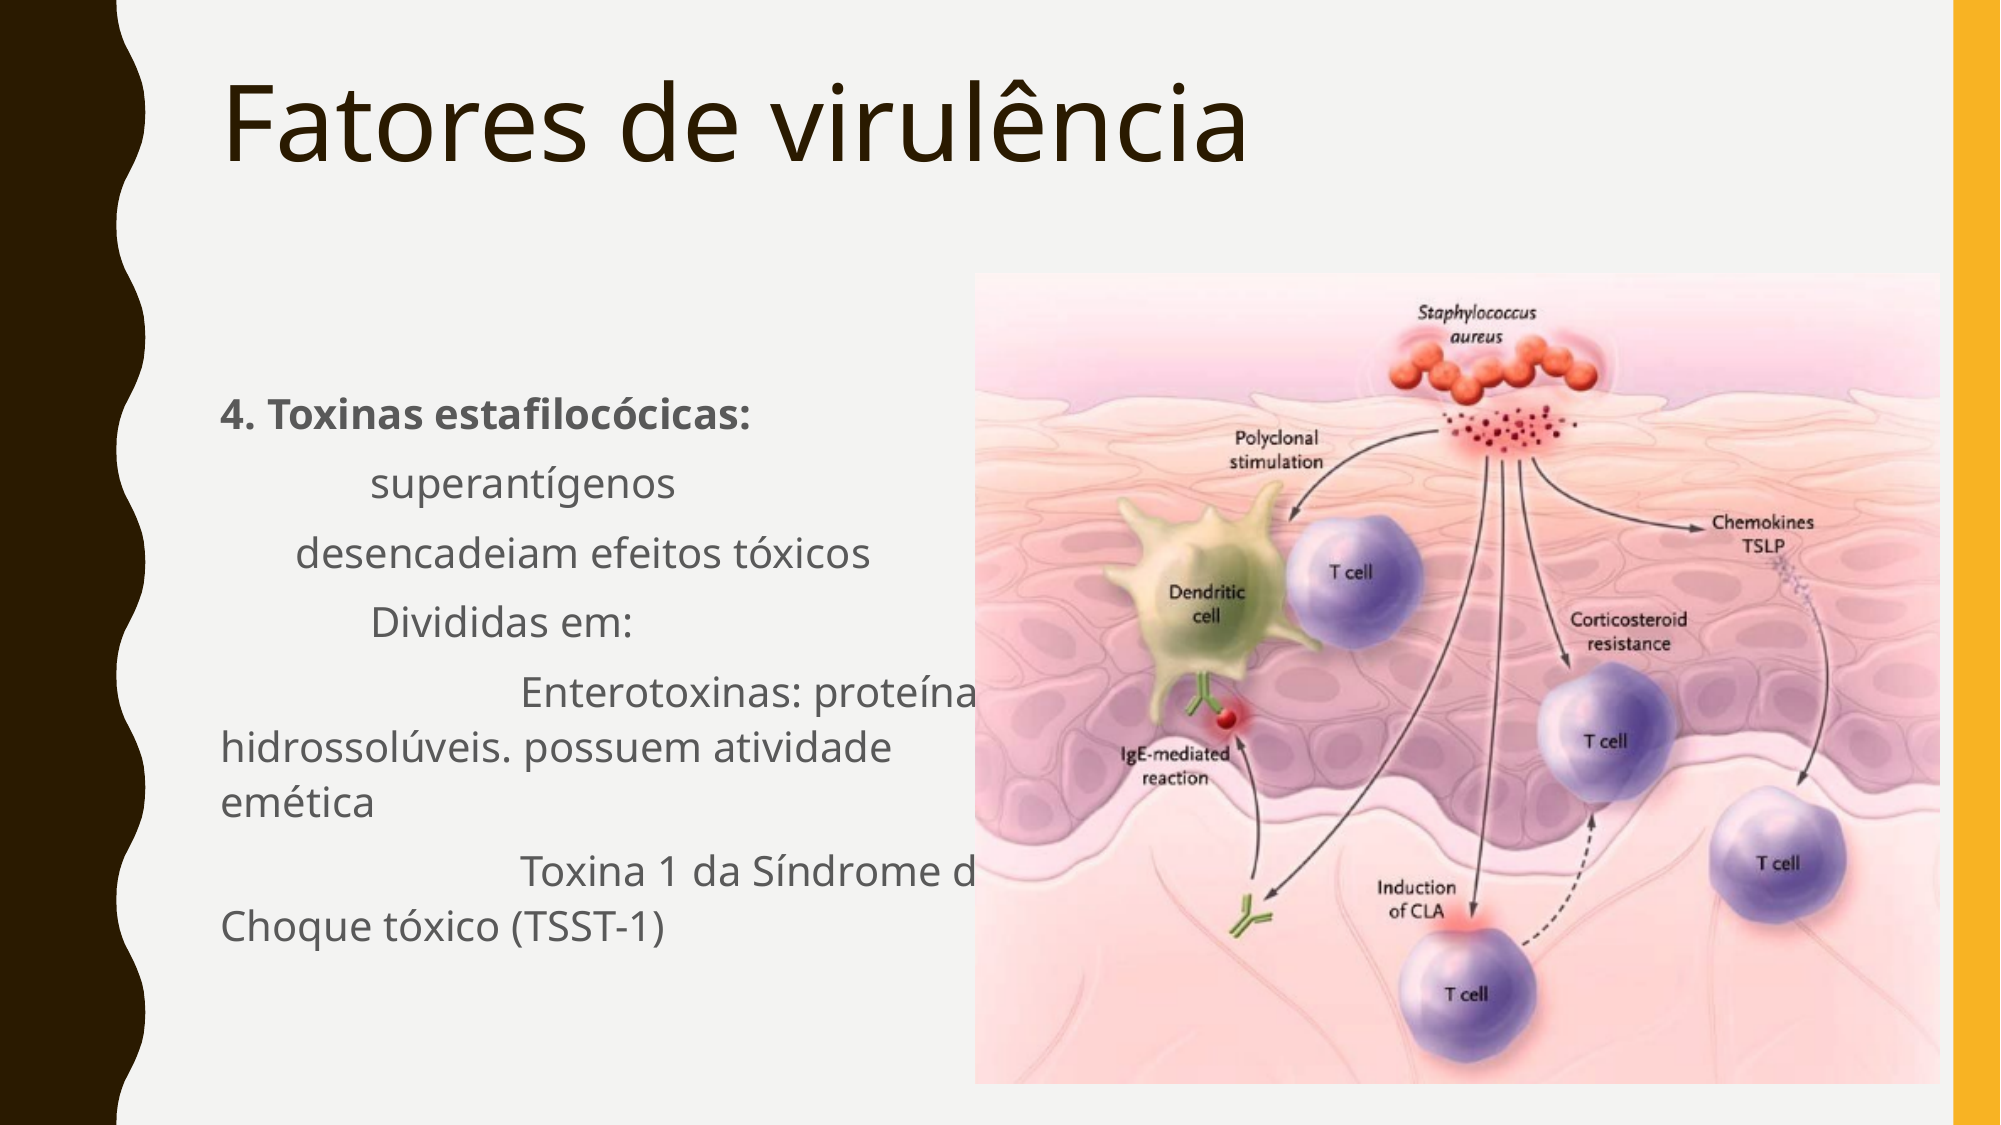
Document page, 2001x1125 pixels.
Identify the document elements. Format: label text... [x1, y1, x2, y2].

picture [975, 273, 1941, 1085]
title Fatores de virulência [205, 62, 1875, 308]
list 4. Toxinas estafilocócicas: superantígenos desencadeiam efeitos tóxicos Divididas em: Enterotoxinas: proteínas hidrossolúveis. possuem atividade emética Toxina 1 da Síndrome do Choque tóxico (TSST-1) [205, 375, 970, 1044]
